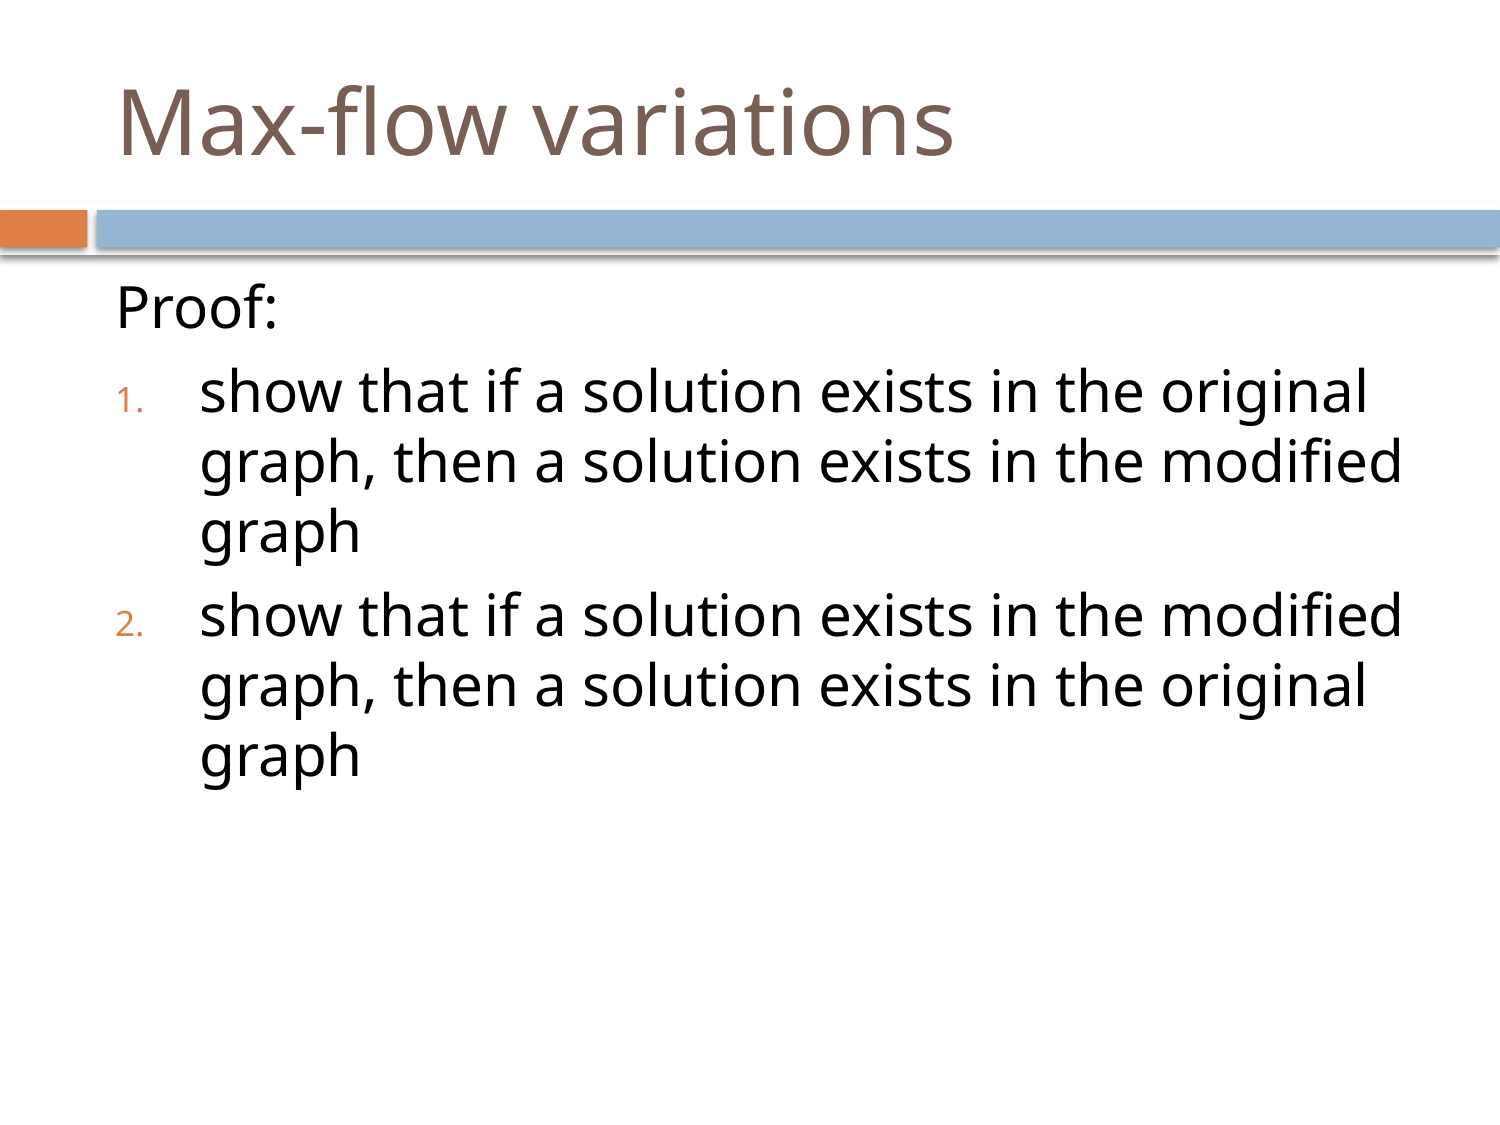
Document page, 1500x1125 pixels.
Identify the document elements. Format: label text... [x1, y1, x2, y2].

list Proof: show that if a solution exists in the original graph, then a solution exists in the modified graph show that if a solution exists in the modified graph, then a solution exists in the original graph [100, 262, 1438, 1000]
title Max-flow variations [100, 37, 1438, 200]
